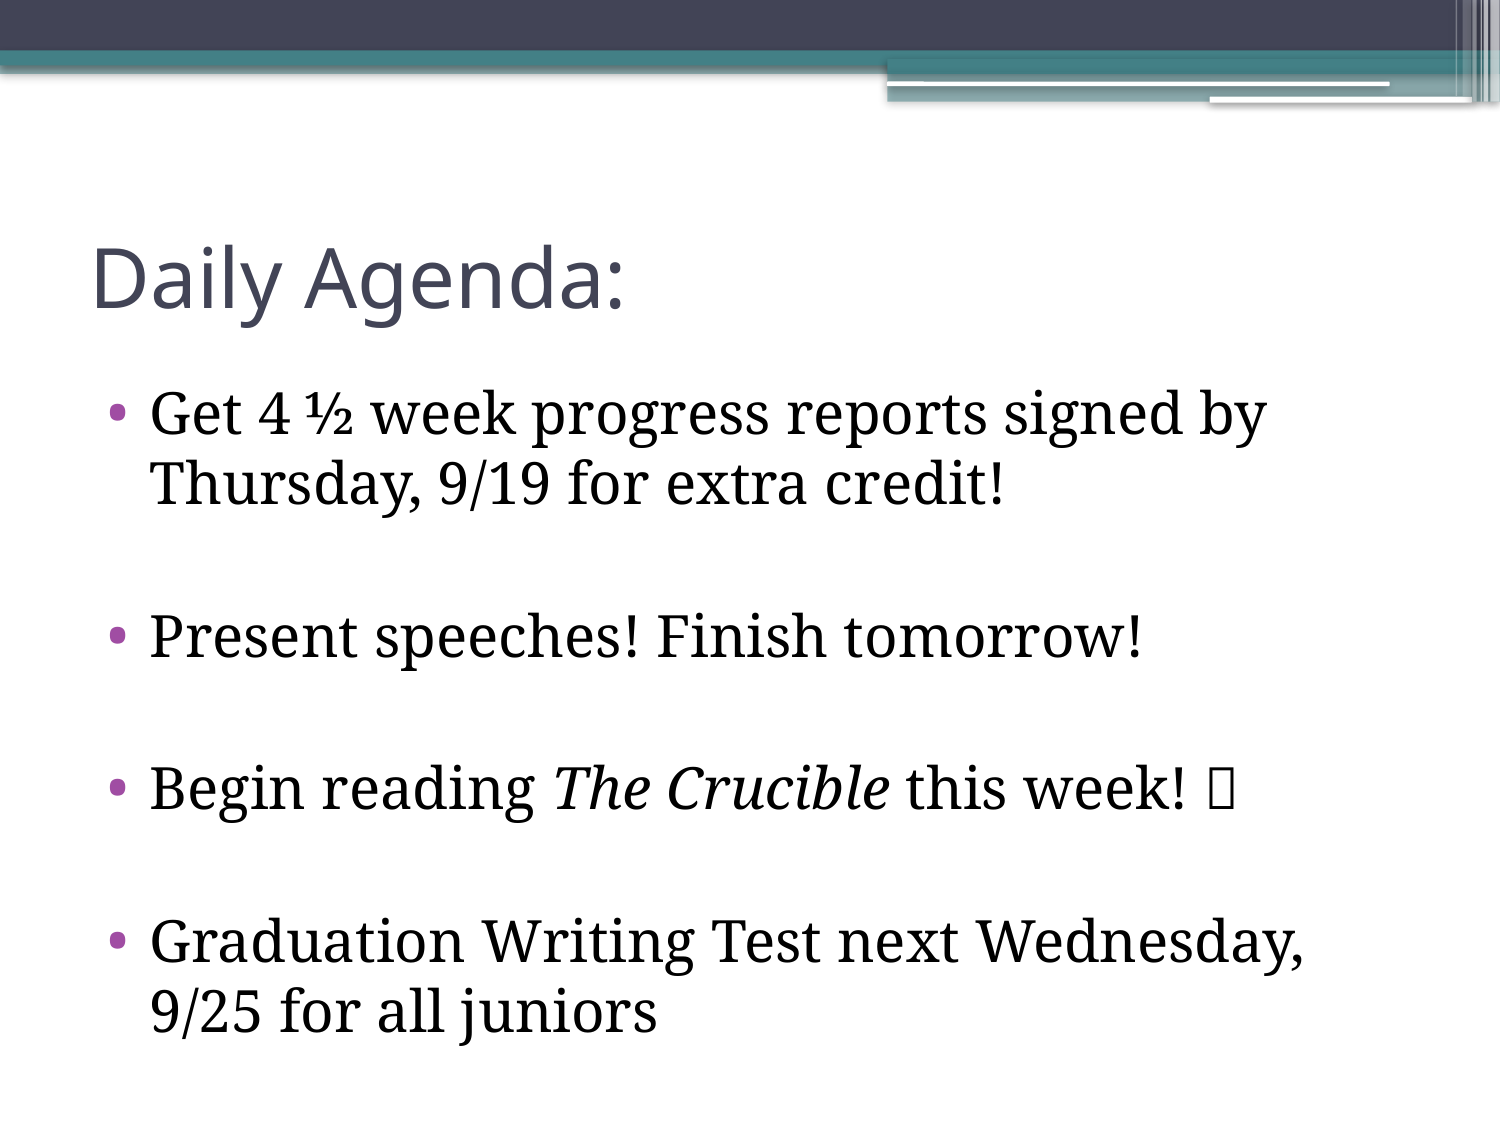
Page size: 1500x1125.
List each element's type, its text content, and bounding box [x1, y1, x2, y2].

list Get 4 ½ week progress reports signed by Thursday, 9/19 for extra credit! Present speeches! Finish tomorrow! Begin reading The Crucible this week!  Graduation Writing Test next Wednesday, 9/25 for all juniors [75, 368, 1425, 1079]
title Daily Agenda: [75, 187, 1425, 363]
